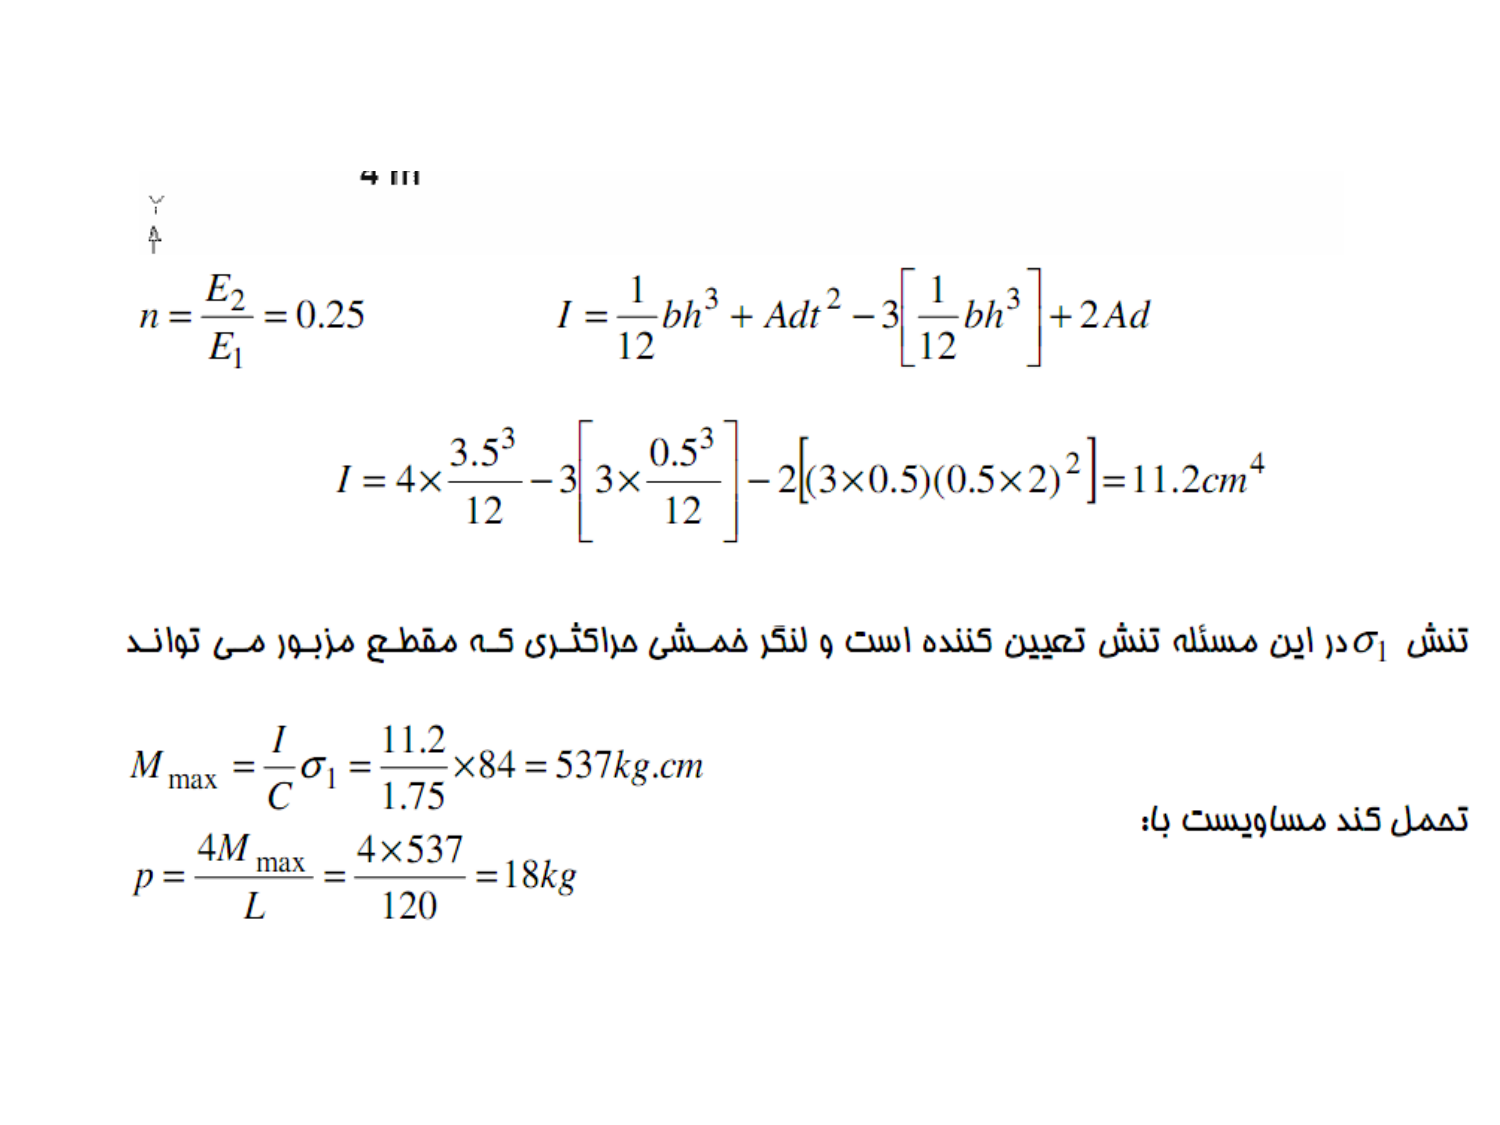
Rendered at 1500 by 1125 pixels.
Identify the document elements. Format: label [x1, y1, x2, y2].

picture [0, 599, 1476, 955]
picture [24, 171, 1344, 563]
